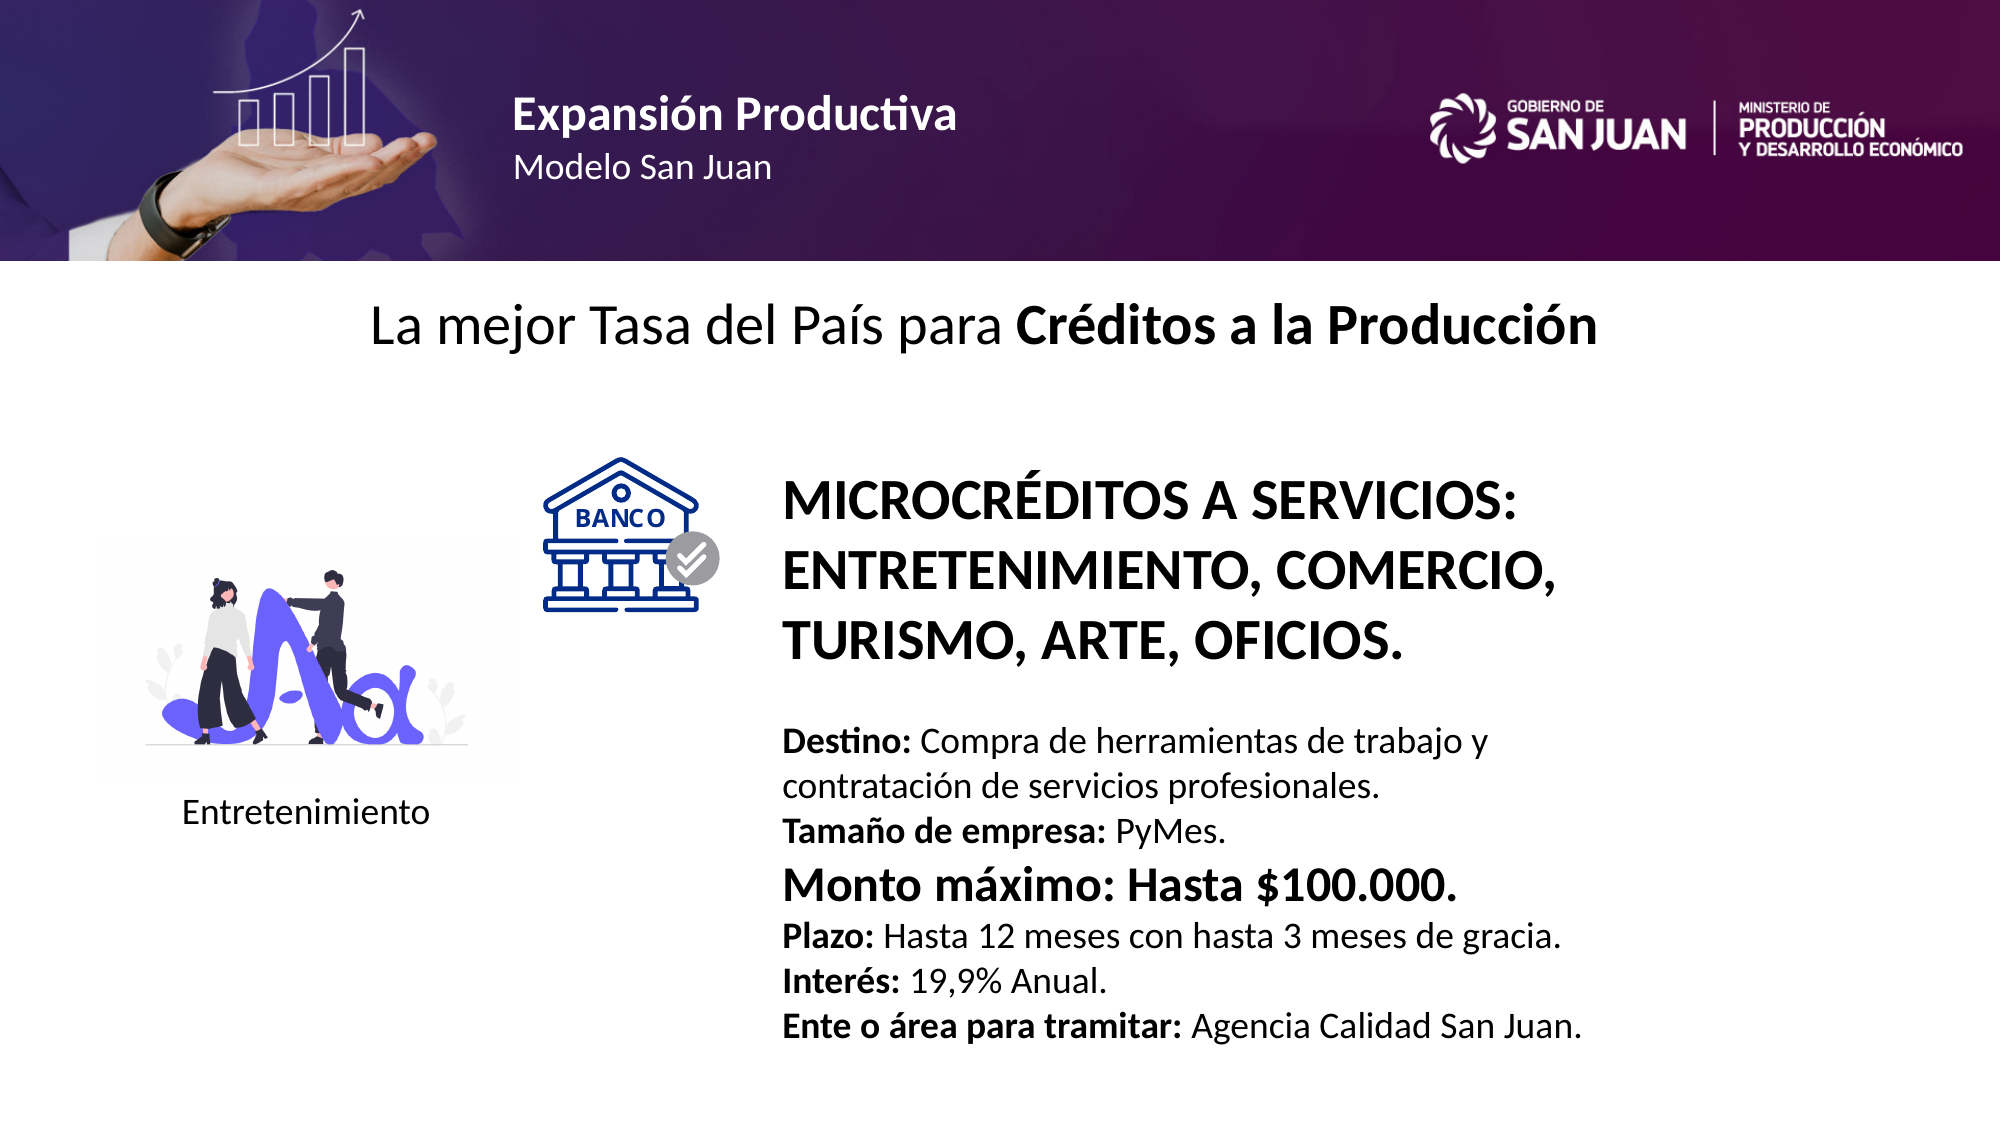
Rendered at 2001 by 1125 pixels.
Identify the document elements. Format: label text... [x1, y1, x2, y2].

picture [542, 457, 720, 613]
text_box MICROCRÉDITOS A SERVICIOS: ENTRETENIMIENTO, COMERCIO, TURISMO, ARTE, OFICIOS. Destino: Compra de herramientas de trabajo y contratación de servicios profesionales. Tamaño de empresa: PyMes. Monto máximo: Hasta $100.000. Plazo: Hasta 12 meses con hasta 3 meses de gracia. Interés: 19,9% Anual. Ente o área para tramitar: Agencia Calidad San Juan. [767, 453, 1828, 1099]
text_box Entretenimiento [167, 780, 446, 840]
picture [93, 535, 520, 780]
text_box La mejor Tasa del País para Créditos a la Producción [355, 278, 1644, 364]
picture [0, 0, 2000, 261]
